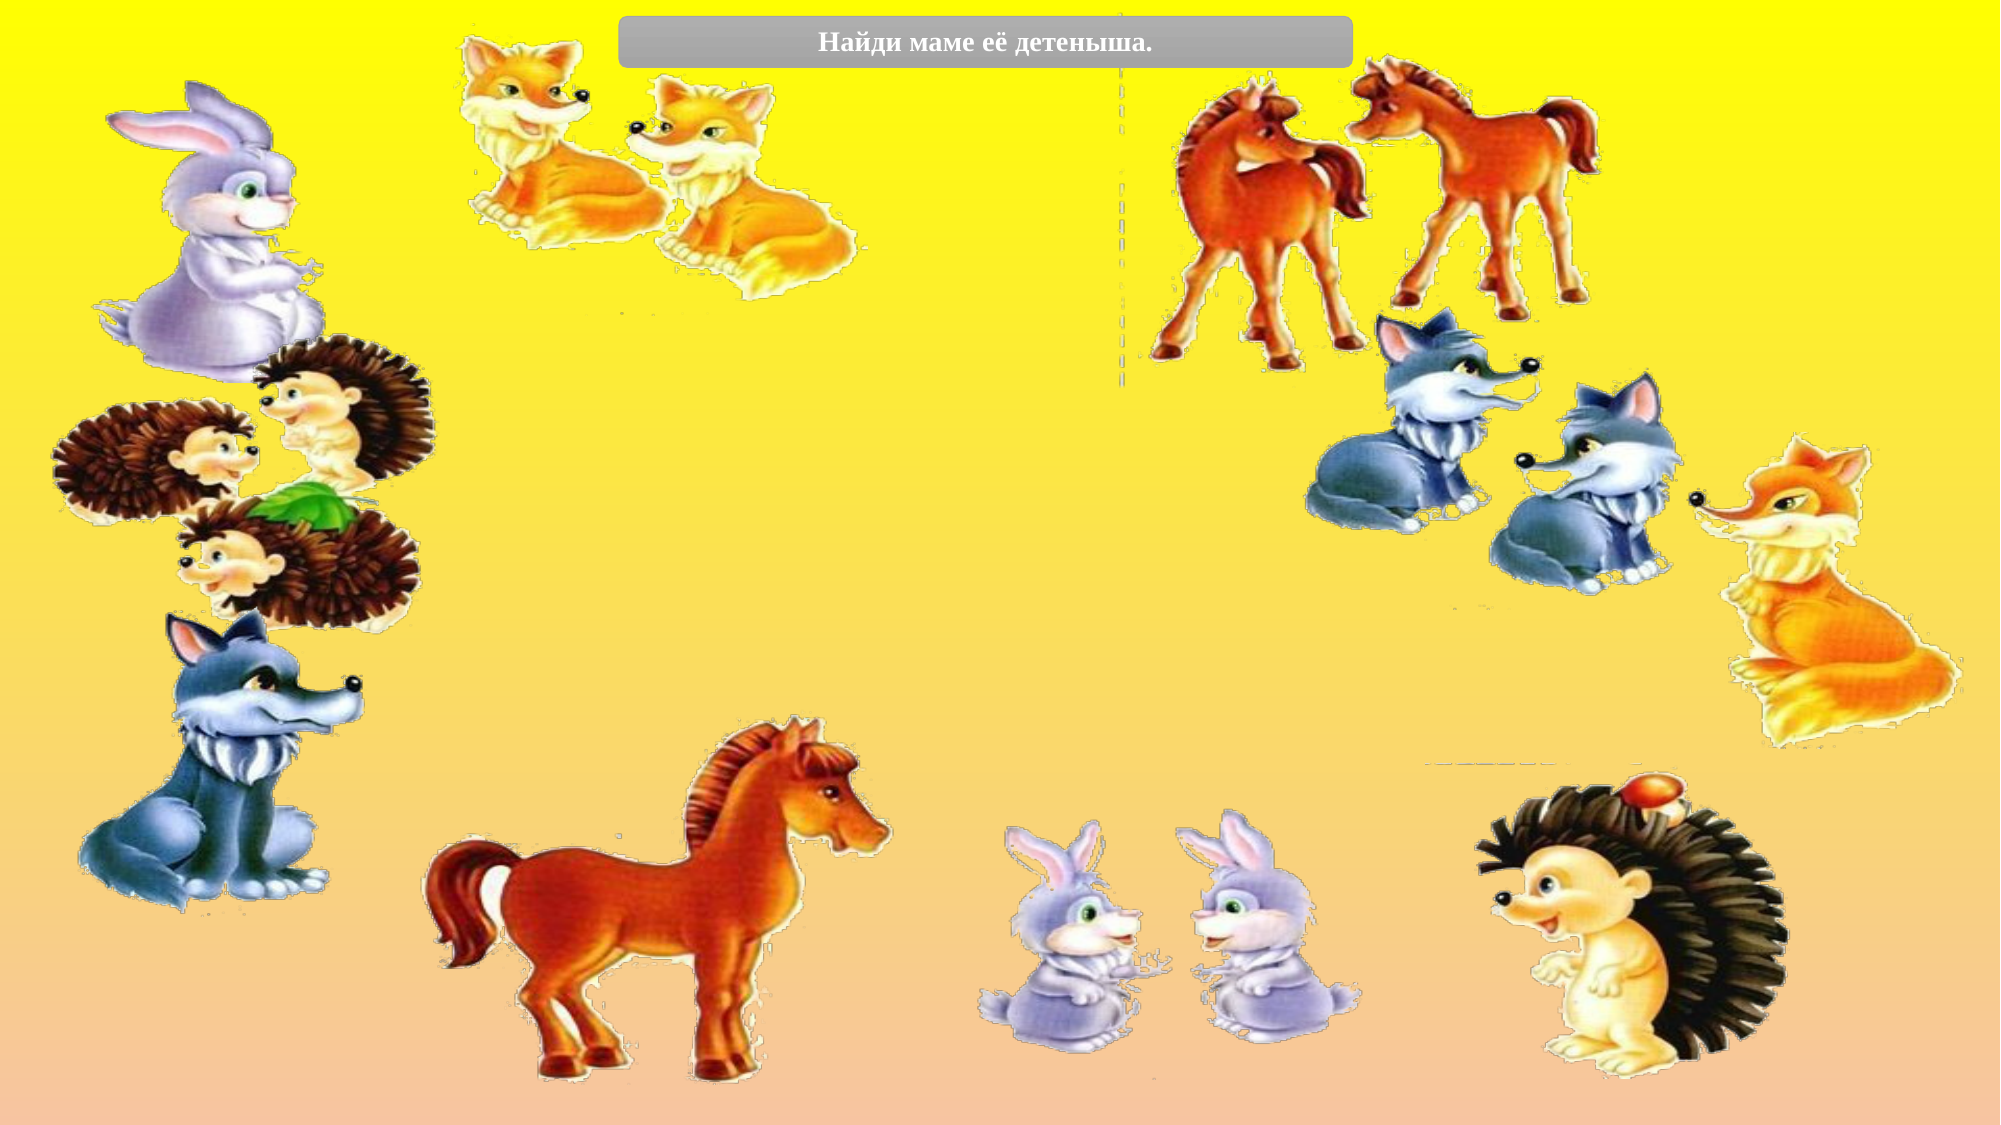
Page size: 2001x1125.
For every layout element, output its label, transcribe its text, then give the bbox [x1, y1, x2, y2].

text_box Найди маме её детеныша. [868, 15, 1110, 68]
picture [1425, 763, 1836, 1079]
picture [448, 0, 868, 316]
picture [1110, 0, 2000, 749]
picture [968, 775, 1379, 1080]
picture [23, 78, 904, 1085]
